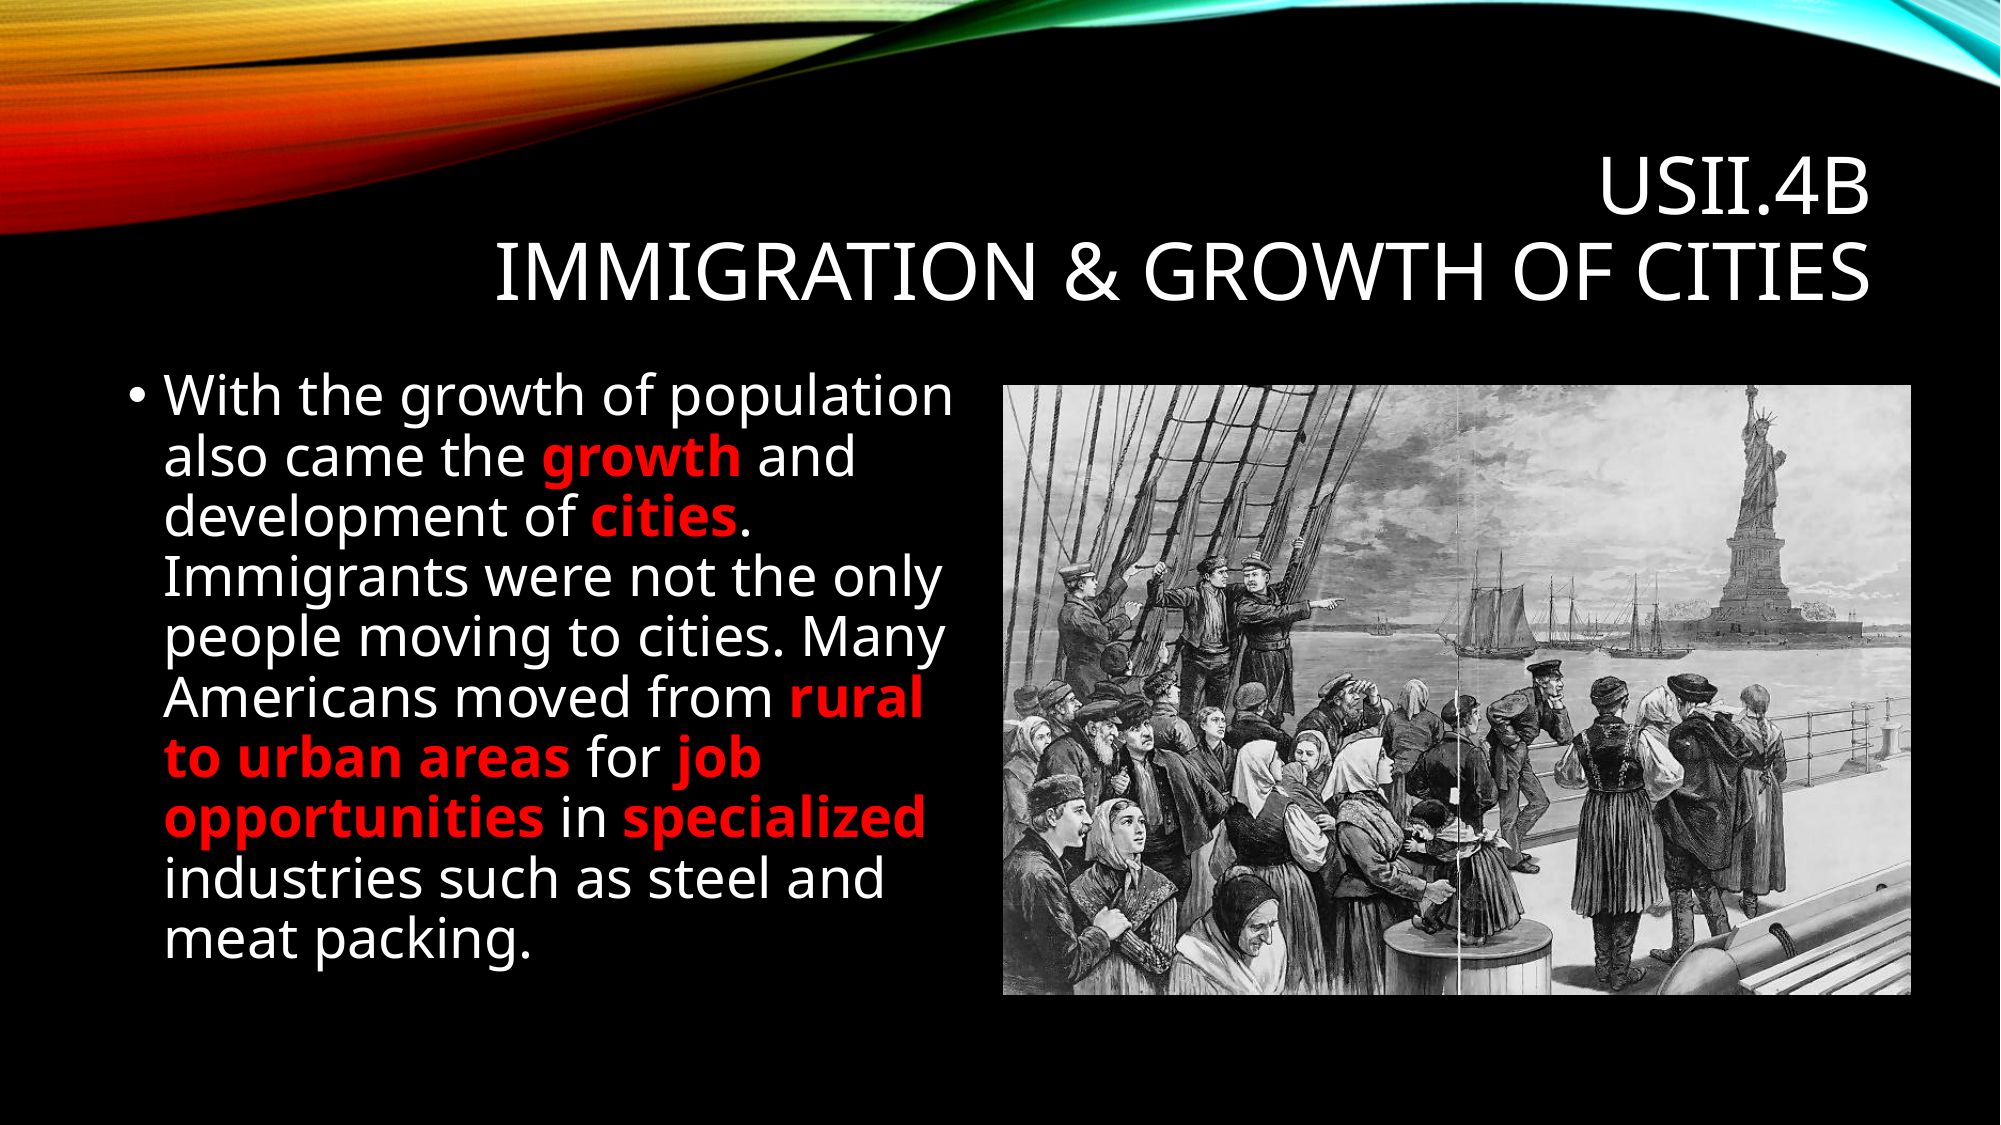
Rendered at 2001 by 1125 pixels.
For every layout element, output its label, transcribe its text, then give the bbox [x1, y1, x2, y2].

picture [0, 0, 2000, 237]
list With the growth of population also came the growth and development of cities. Immigrants were not the only people moving to cities. Many Americans moved from rural to urban areas for job opportunities in specialized industries such as steel and meat packing. [112, 360, 988, 1021]
title USII.4b Immigration & Growth of Cities [474, 125, 1888, 338]
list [1003, 385, 1911, 995]
